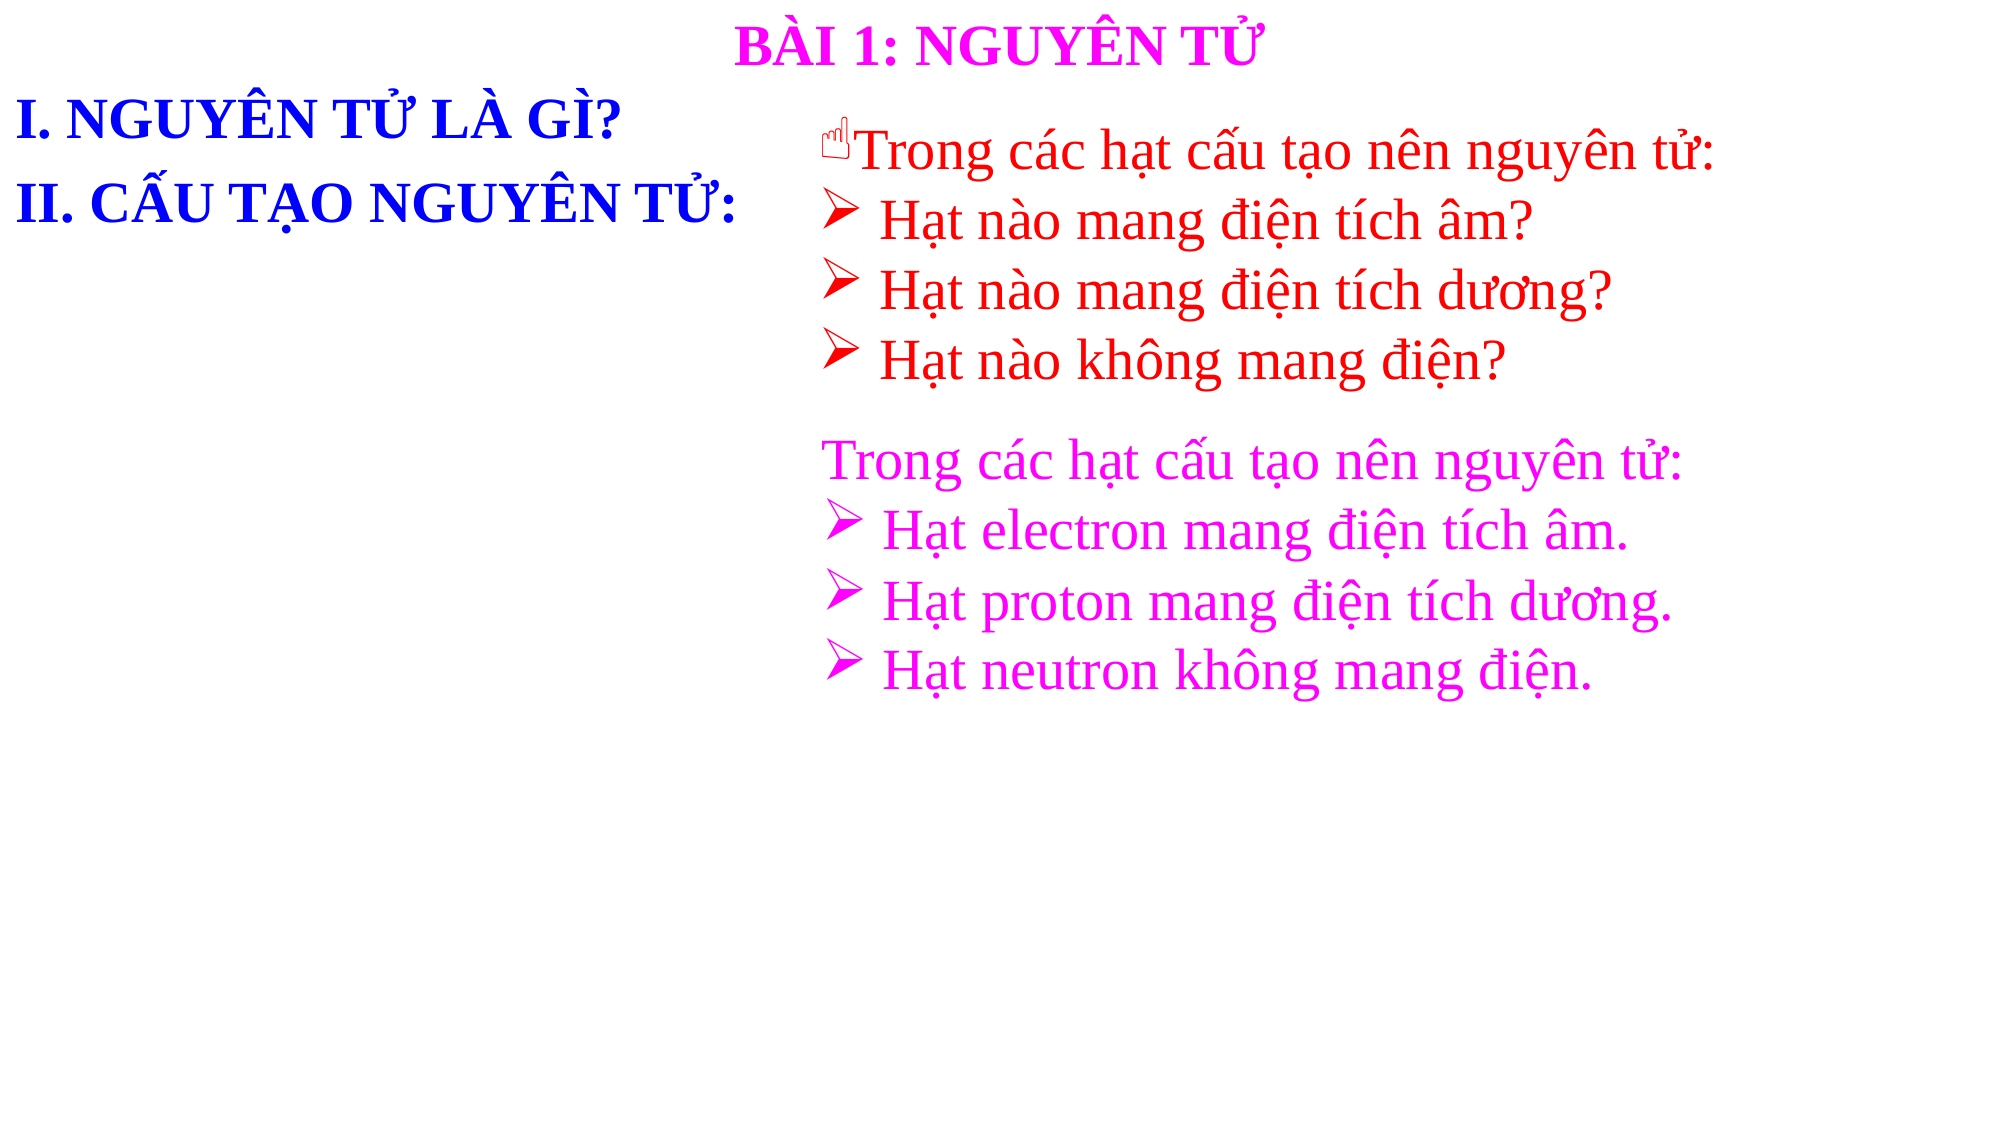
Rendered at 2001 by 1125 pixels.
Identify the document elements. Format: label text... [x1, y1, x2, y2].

text_box Trong các hạt cấu tạo nên nguyên tử: Hạt nào mang điện tích âm? Hạt nào mang điện tích dương? Hạt nào không mang điện? [803, 103, 1952, 399]
text_box BÀI 1: NGUYÊN TỬ [0, 0, 2000, 85]
subtitle I. NGUYÊN TỬ LÀ GÌ? II. CẤU TẠO NGUYÊN TỬ: [0, 85, 2000, 1125]
text_box Trong các hạt cấu tạo nên nguyên tử: Hạt electron mang điện tích âm. Hạt proton mang điện tích dương. Hạt neutron không mang điện. [807, 414, 1955, 709]
